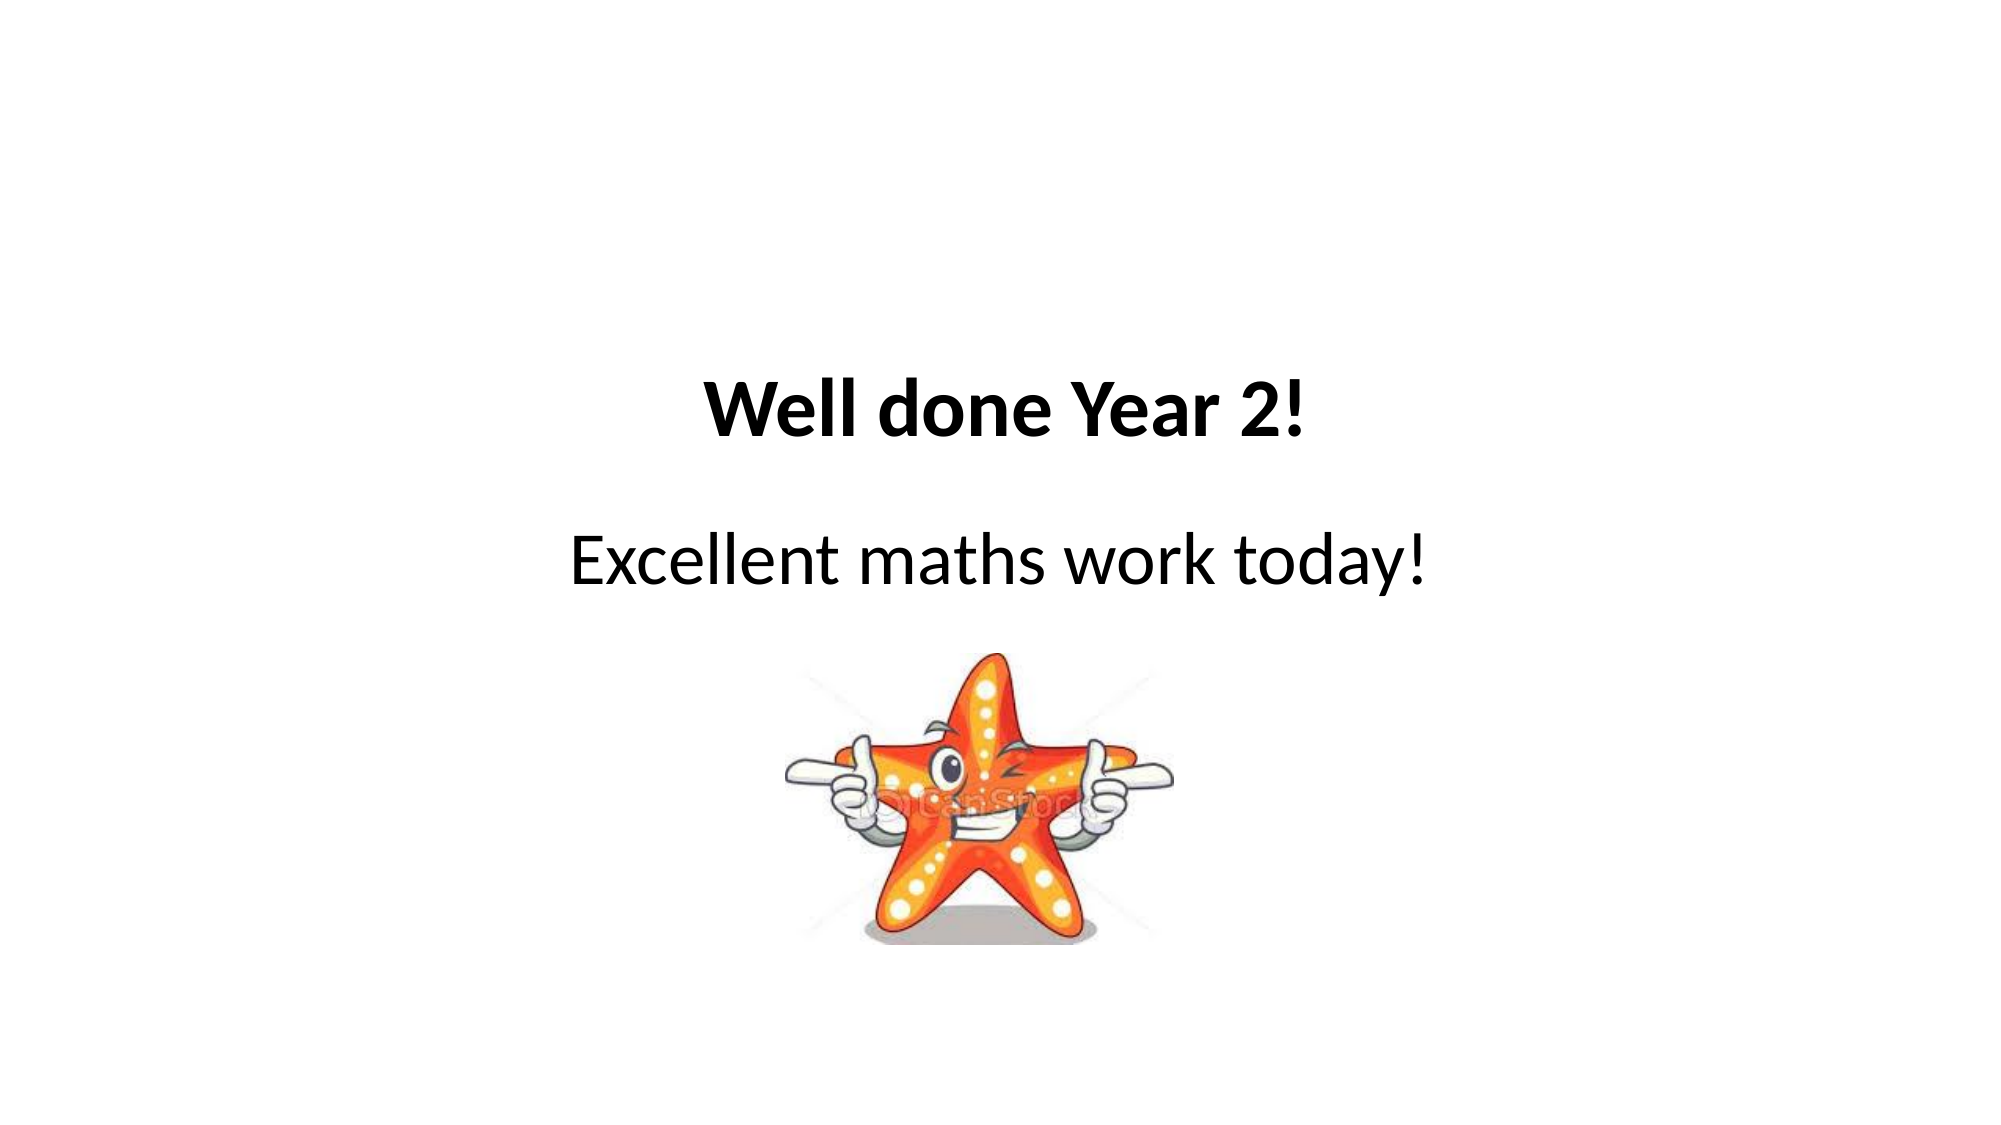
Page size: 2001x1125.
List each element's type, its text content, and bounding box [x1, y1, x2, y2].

picture [785, 653, 1174, 945]
text_box Well done Year 2! [688, 345, 1325, 460]
text_box Excellent maths work today! [554, 501, 1446, 607]
